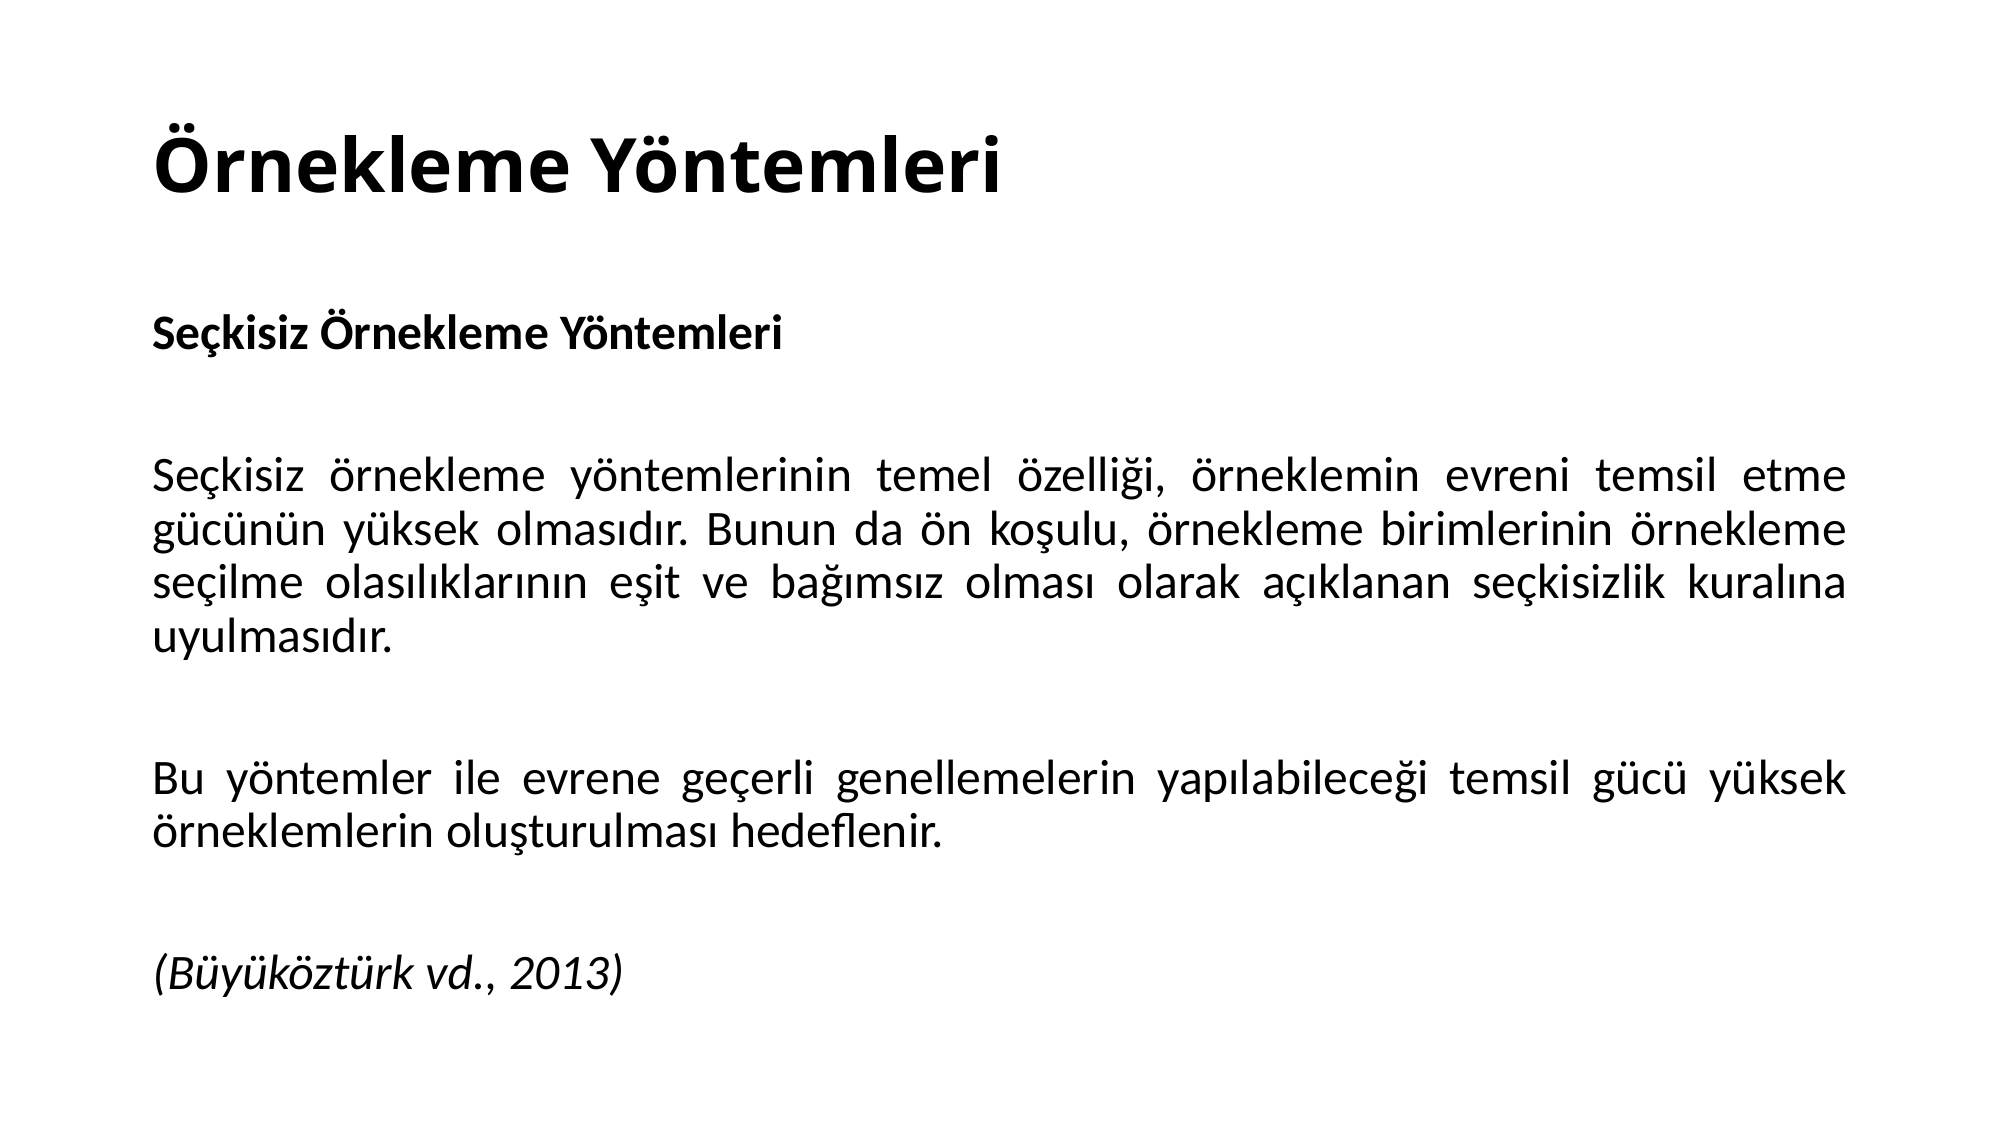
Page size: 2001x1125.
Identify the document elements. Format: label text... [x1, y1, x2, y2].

list Seçkisiz Örnekleme Yöntemleri Seçkisiz örnekleme yöntemlerinin temel özelliği, örneklemin evreni temsil etme gücünün yüksek olmasıdır. Bunun da ön koşulu, örnekleme birimlerinin örnekleme seçilme olasılıklarının eşit ve bağımsız olması olarak açıklanan seçkisizlik kuralına uyulmasıdır. Bu yöntemler ile evrene geçerli genellemelerin yapılabileceği temsil gücü yüksek örneklemlerin oluşturulması hedeflenir. (Büyüköztürk vd., 2013) [137, 299, 1863, 1014]
title Örnekleme Yöntemleri [137, 59, 1863, 278]
